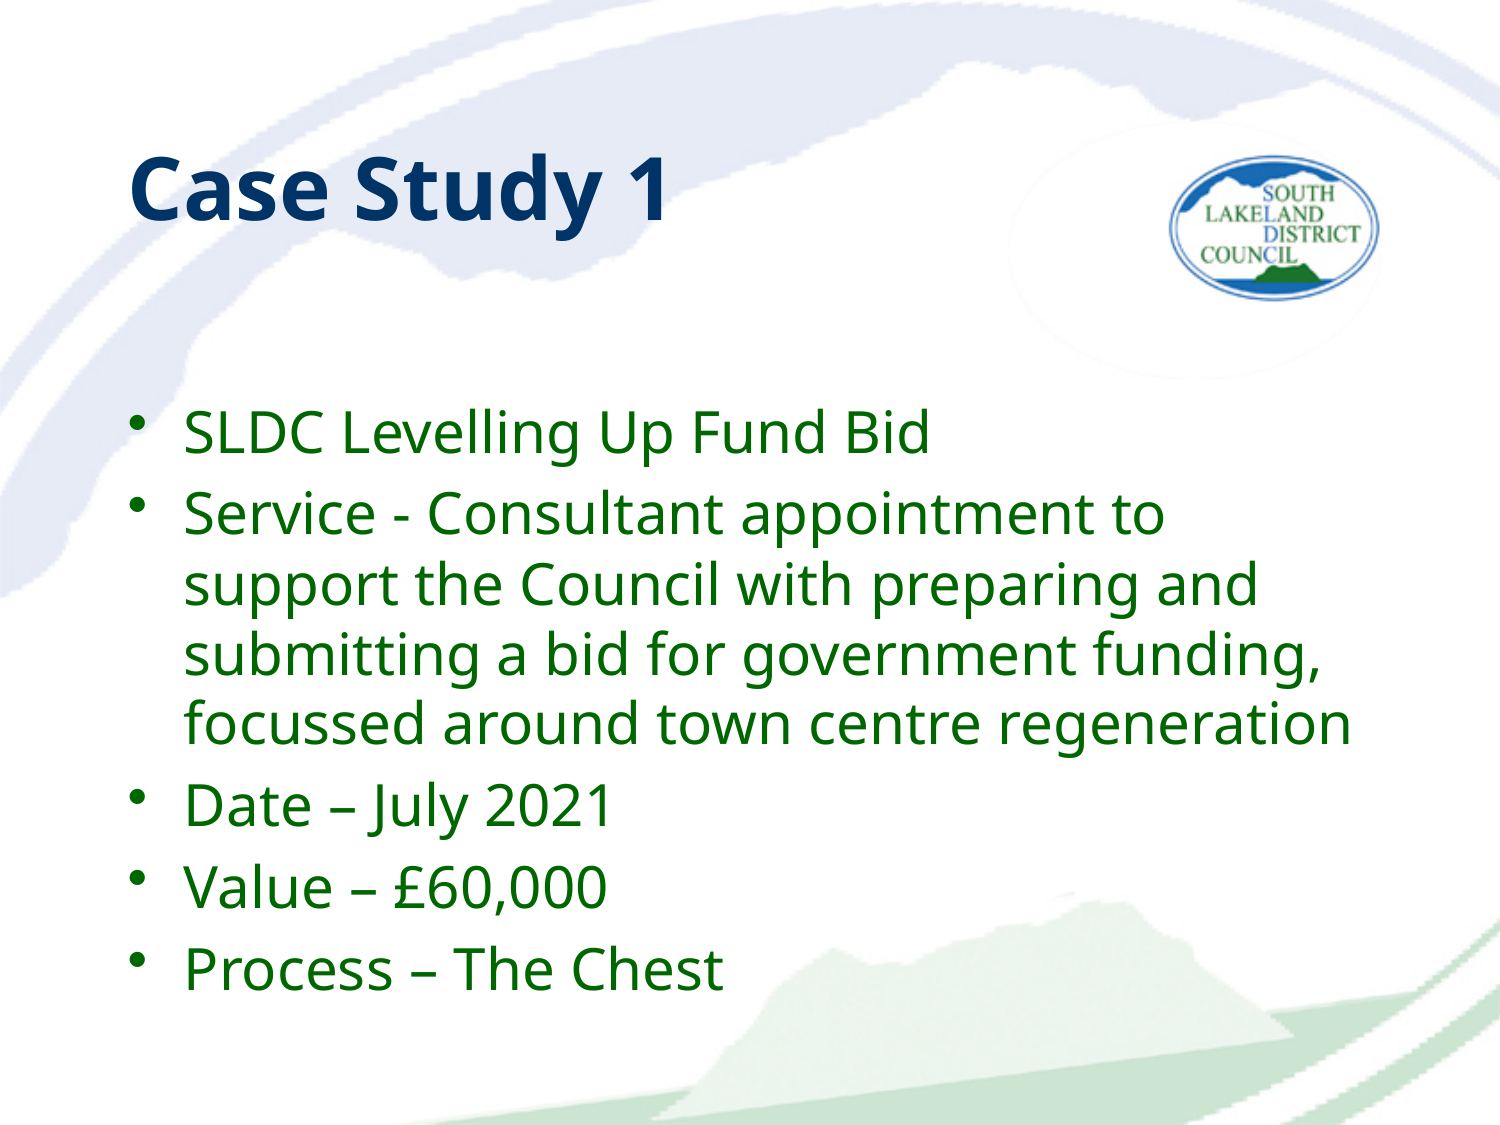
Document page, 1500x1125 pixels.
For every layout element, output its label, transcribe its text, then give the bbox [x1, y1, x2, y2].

title Case Study 1 [112, 137, 988, 338]
picture [0, 0, 1500, 1125]
list SLDC Levelling Up Fund Bid Service - Consultant appointment to support the Council with preparing and submitting a bid for government funding, focussed around town centre regeneration Date – July 2021 Value – £60,000 Process – The Chest [112, 387, 1388, 941]
